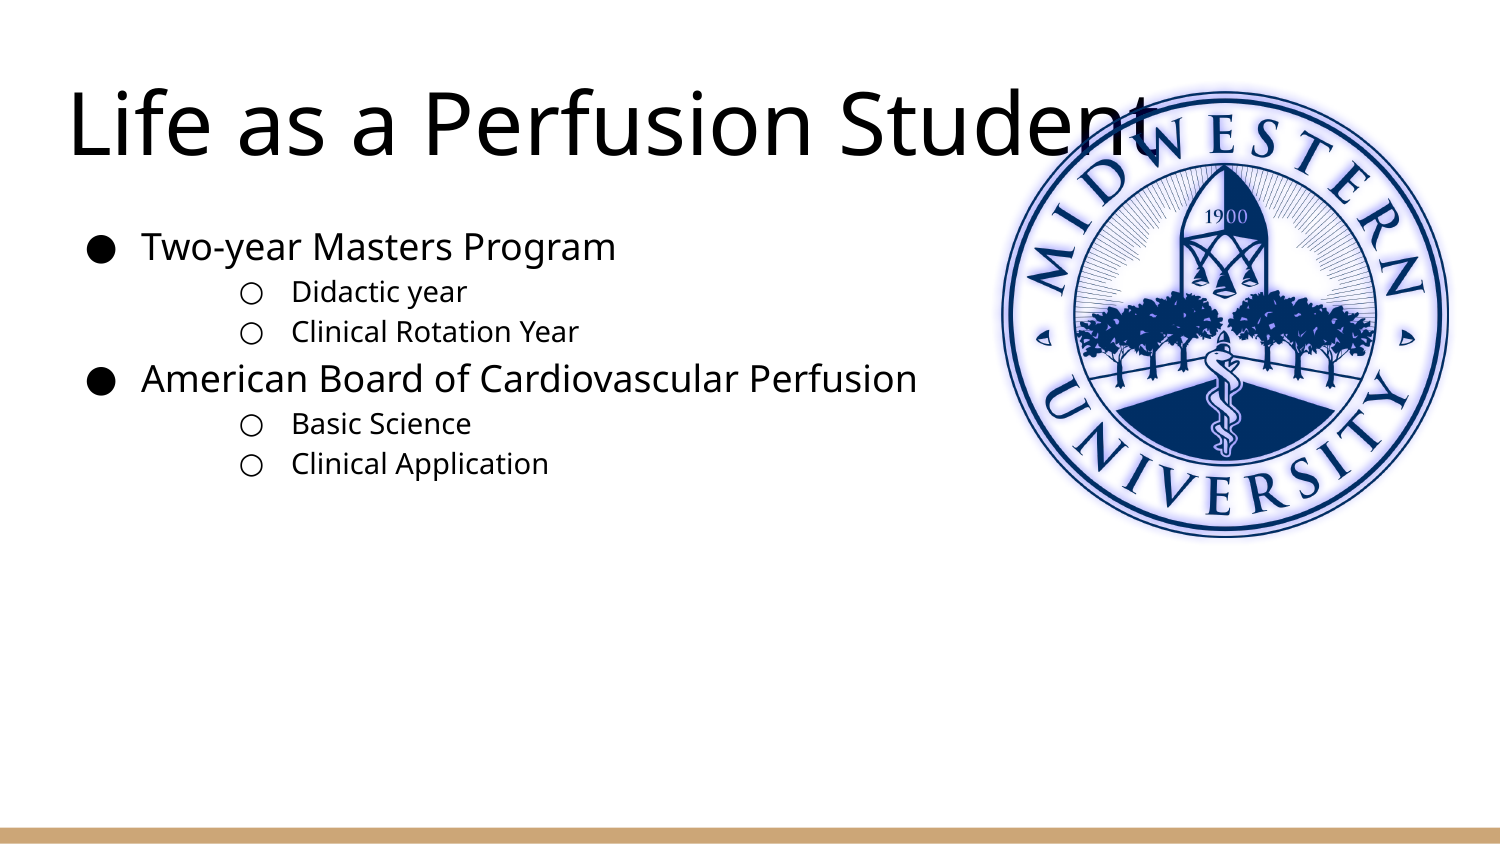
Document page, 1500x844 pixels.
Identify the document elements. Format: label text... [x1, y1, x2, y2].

list Two-year Masters Program Didactic year Clinical Rotation Year American Board of Cardiovascular Perfusion Basic Science Clinical Application [51, 200, 1449, 752]
title Life as a Perfusion Student [51, 51, 1449, 189]
picture [1001, 90, 1450, 539]
